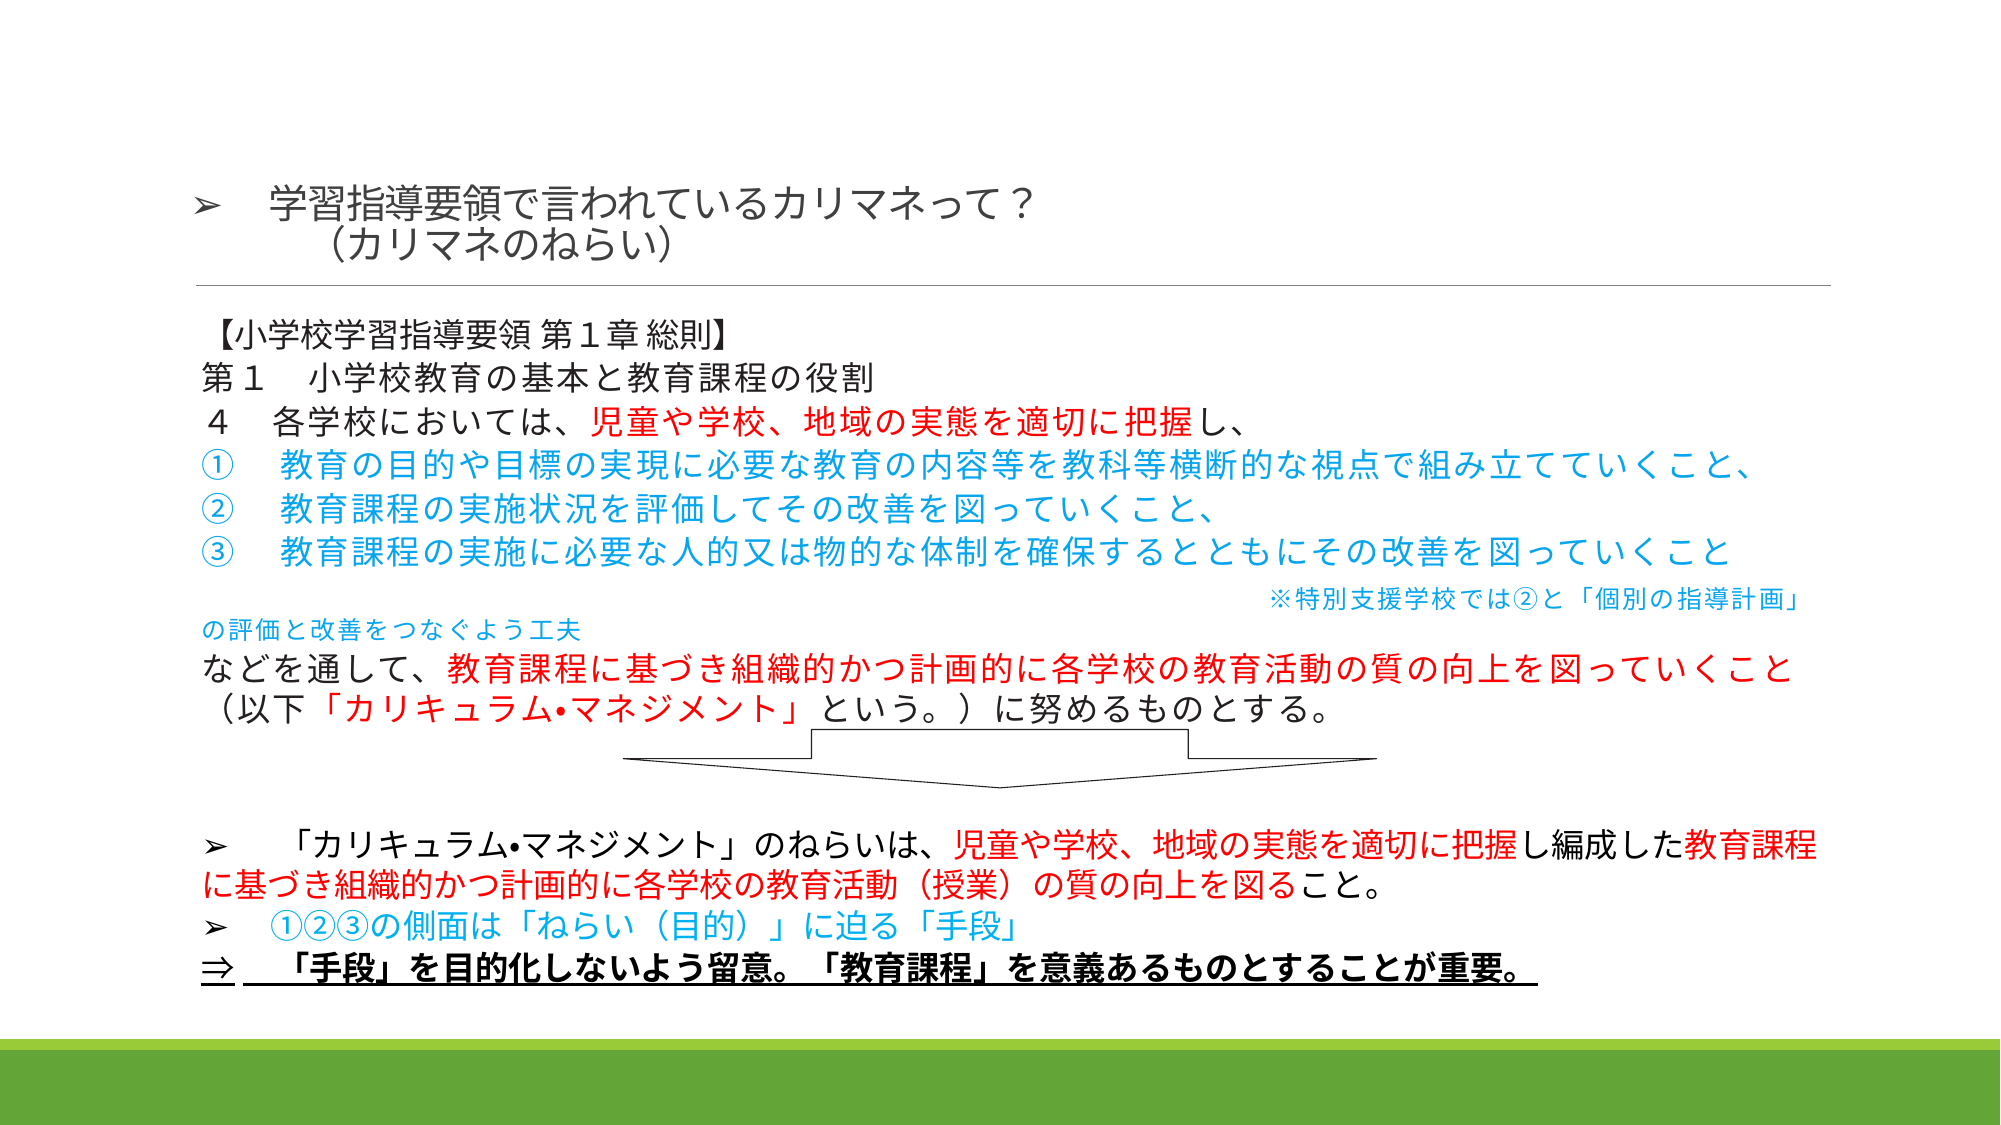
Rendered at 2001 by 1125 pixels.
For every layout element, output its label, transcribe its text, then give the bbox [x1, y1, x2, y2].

text_box [623, 729, 1377, 788]
text_box ➢ 「カリキュラム・マネジメント」のねらいは、児童や学校、地域の実態を適切に把握し編成した教育課程に基づき組織的かつ計画的に各学校の教育活動（授業）の質の向上を図ること。 ➢ ①②③の側面は「ねらい（目的）」に迫る「手段」 ⇒ 「手段」を目的化しないよう留意。「教育課程」を意義あるものとすることが重要。 [199, 822, 1831, 1018]
text_box 【小学校学習指導要領 第１章 総則】 第１ 小学校教育の基本と教育課程の役割 ４ 各学校においては、児童や学校、地域の実態を適切に把握し、 ① 教育の目的や目標の実現に必要な教育の内容等を教科等横断的な視点で組み立てていくこと、 ② 教育課程の実施状況を評価してその改善を図っていくこと、 ③ 教育課程の実施に必要な人的又は物的な体制を確保するとともにその改善を図っていくこと ※特別支援学校では②と「個別の指導計画」の評価と改善をつなぐよう工夫 などを通して、教育課程に基づき組織的かつ計画的に各学校の教育活動の質の向上を図っていくこと（以下「カリキュラム・マネジメント」という。）に努めるものとする。 [199, 310, 1820, 729]
title ➢ 学習指導要領で言われているカリマネって？ （カリマネのねらい） [174, 178, 1825, 276]
